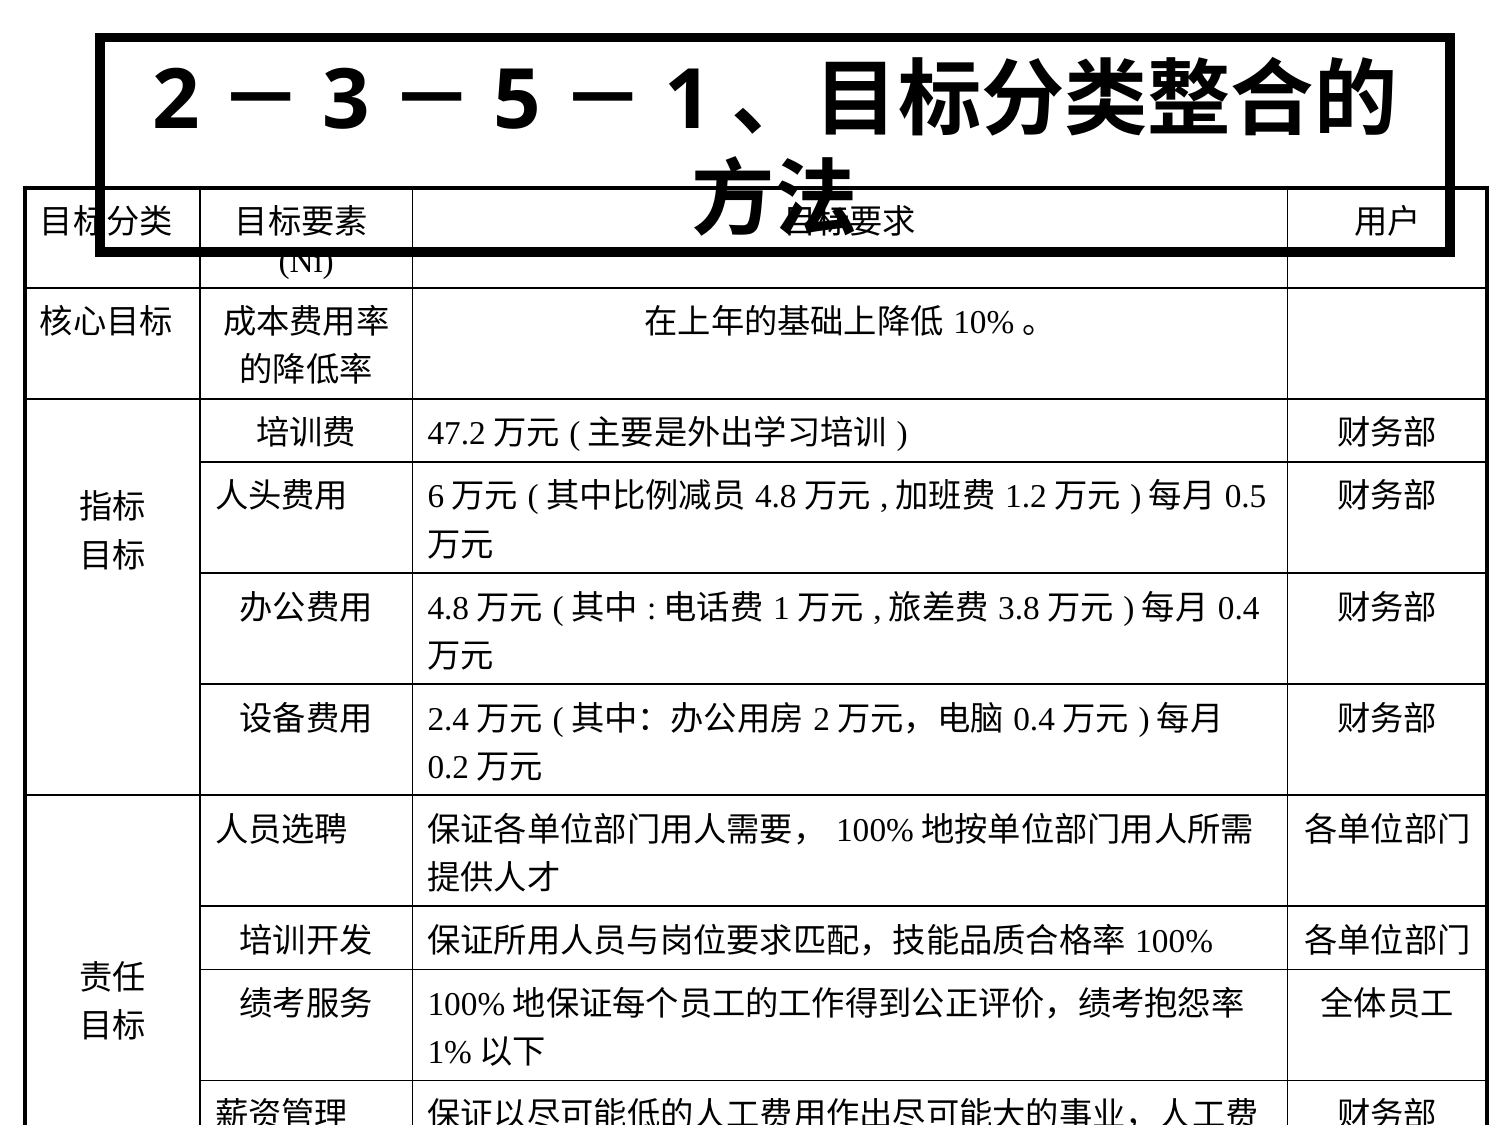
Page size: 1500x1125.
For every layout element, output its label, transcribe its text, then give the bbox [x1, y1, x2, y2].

table_cell 财务部 [1288, 685, 1485, 794]
table_cell 财务部 [1288, 463, 1485, 572]
table_cell 培训费 [201, 400, 412, 461]
text_box 2－3－5－1、目标分类整合的方法 [99, 37, 1450, 253]
table_header 目标要求 [413, 253, 1287, 287]
table_cell 各单位部门 [1288, 907, 1485, 969]
table_cell 财务部 [1288, 400, 1485, 461]
table_header 用户 [1288, 190, 1485, 287]
table_cell 保证以尽可能低的人工费用作出尽可能大的事业，人工费用率低于同行5% [413, 1081, 1287, 1125]
table_cell 设备费用 [201, 685, 412, 794]
table_cell 47.2万元(主要是外出学习培训) [413, 400, 1287, 461]
table_cell 保证各单位部门用人需要，100%地按单位部门用人所需提供人才 [413, 796, 1287, 905]
table_cell 4.8万元(其中:电话费1万元,旅差费3.8万元)每月0.4万元 [413, 574, 1287, 683]
table_cell 全体员工 [1288, 970, 1485, 1080]
table_cell 责任 目标 [27, 796, 199, 1125]
table_cell 在上年的基础上降低10%。 [413, 289, 1287, 398]
table_cell 成本费用率的降低率 [201, 289, 412, 398]
table_cell 核心目标 [27, 289, 199, 398]
table_cell 人头费用 [201, 463, 412, 572]
table_cell 各单位部门 [1288, 796, 1485, 905]
table_cell 6万元(其中比例减员4.8万元,加班费1.2万元)每月0.5万元 [413, 463, 1287, 572]
table_cell 100%地保证每个员工的工作得到公正评价，绩考抱怨率1%以下 [413, 970, 1287, 1080]
table_cell 薪资管理 [201, 1081, 412, 1125]
table_header 目标分类 [27, 190, 199, 287]
table_cell 办公费用 [201, 574, 412, 683]
table_cell 财务部 [1288, 574, 1485, 683]
table_cell 2.4万元(其中：办公用房2万元，电脑0.4万元)每月0.2万元 [413, 685, 1287, 794]
table_cell [1288, 289, 1485, 398]
table_cell 绩考服务 [201, 970, 412, 1080]
table_header 目标要素(Ni) [201, 253, 412, 287]
table_cell 财务部 [1288, 1081, 1485, 1125]
table_cell 指标 目标 [27, 400, 199, 794]
table_cell 培训开发 [201, 907, 412, 969]
table_cell 人员选聘 [201, 796, 412, 905]
table_cell 保证所用人员与岗位要求匹配，技能品质合格率100% [413, 907, 1287, 969]
